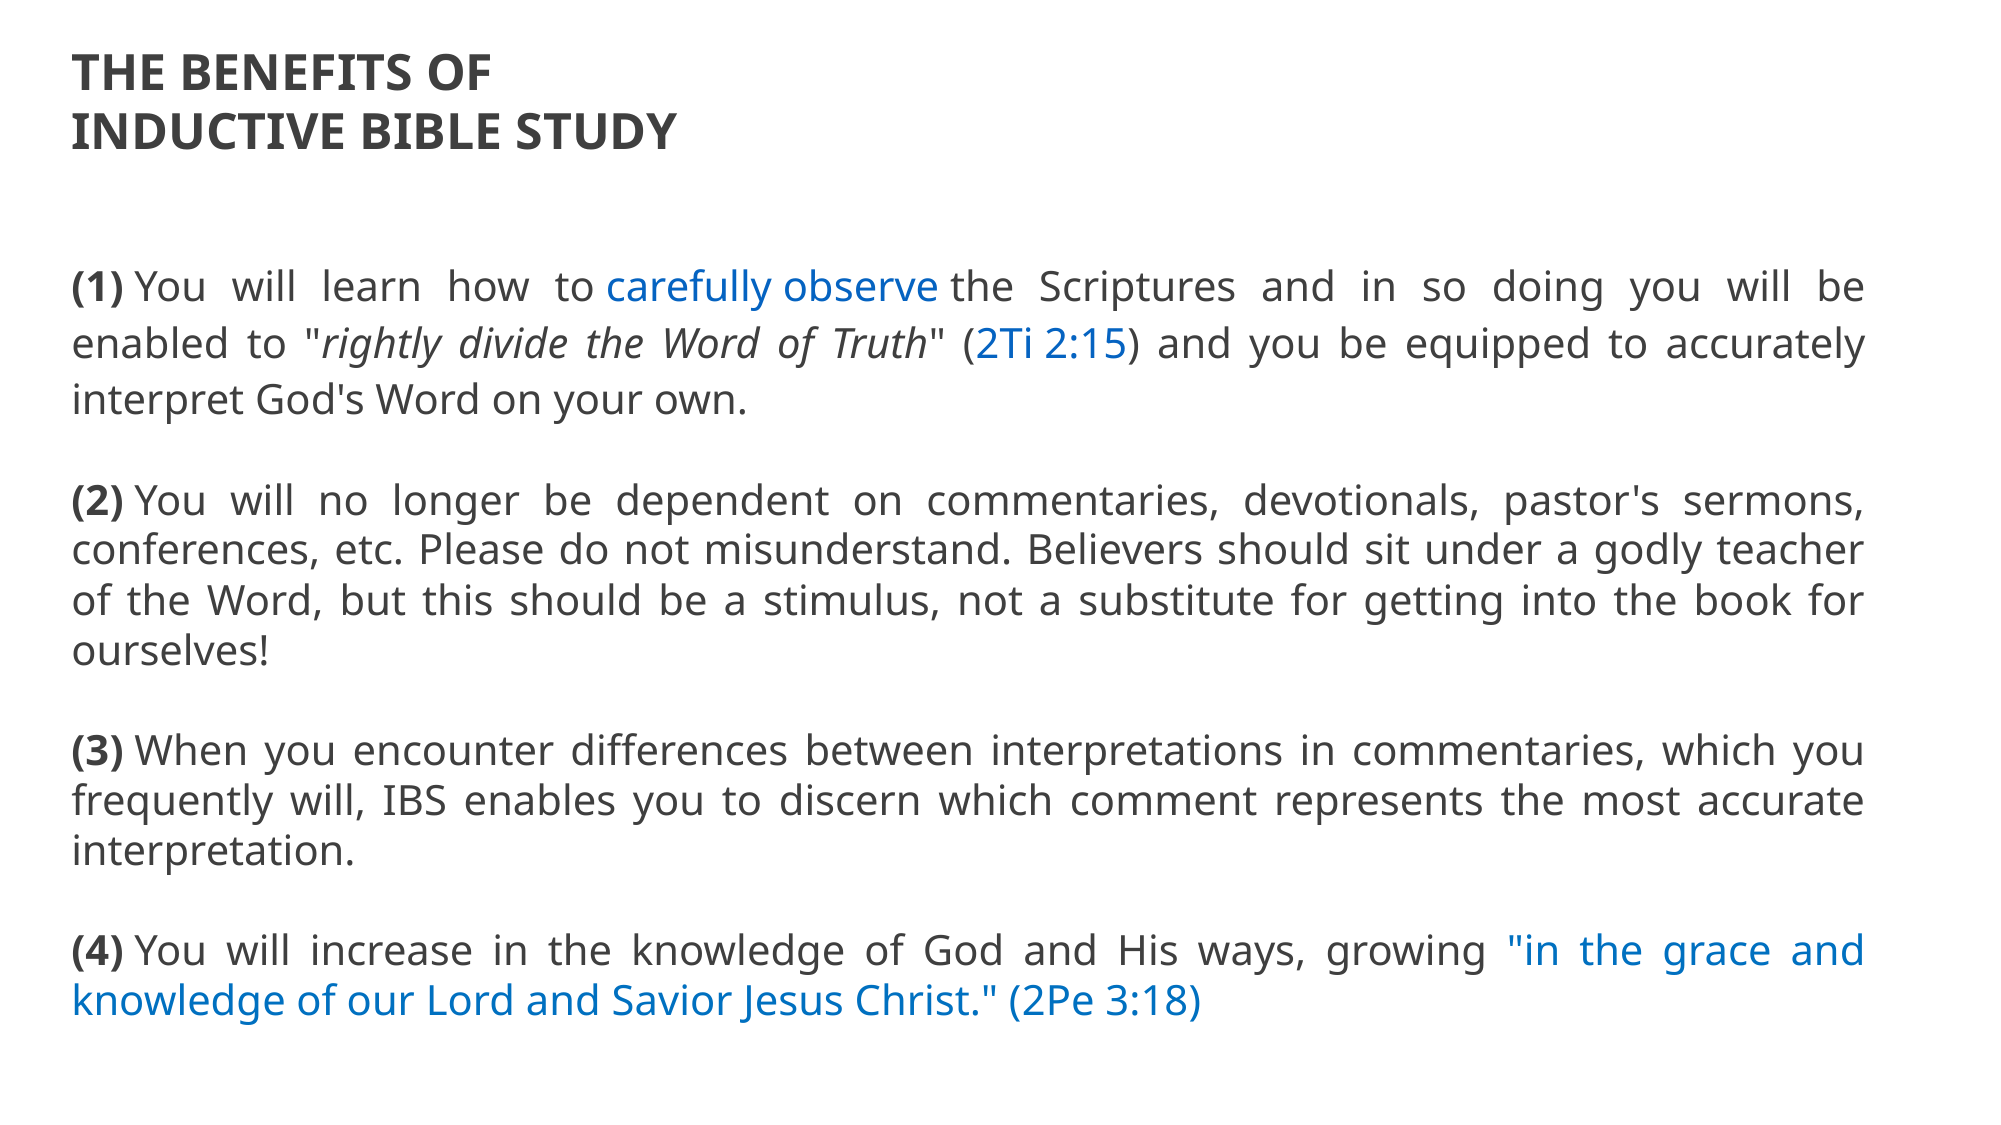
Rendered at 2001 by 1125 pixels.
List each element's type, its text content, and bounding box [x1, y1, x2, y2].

text_box (1) You will learn how to carefully observe the Scriptures and in so doing you will be enabled to "rightly divide the Word of Truth" (2Ti 2:15) and you be equipped to accurately interpret God's Word on your own. (2) You will no longer be dependent on commentaries, devotionals, pastor's sermons, conferences, etc. Please do not misunderstand. Believers should sit under a godly teacher of the Word, but this should be a stimulus, not a substitute for getting into the book for ourselves! (3) When you encounter differences between interpretations in commentaries, which you frequently will, IBS enables you to discern which comment represents the most accurate interpretation. (4) You will increase in the knowledge of God and His ways, growing "in the grace and knowledge of our Lord and Savior Jesus Christ." (2Pe 3:18) [56, 251, 1881, 1038]
text_box THE BENEFITS OF INDUCTIVE BIBLE STUDY [56, 32, 1059, 168]
